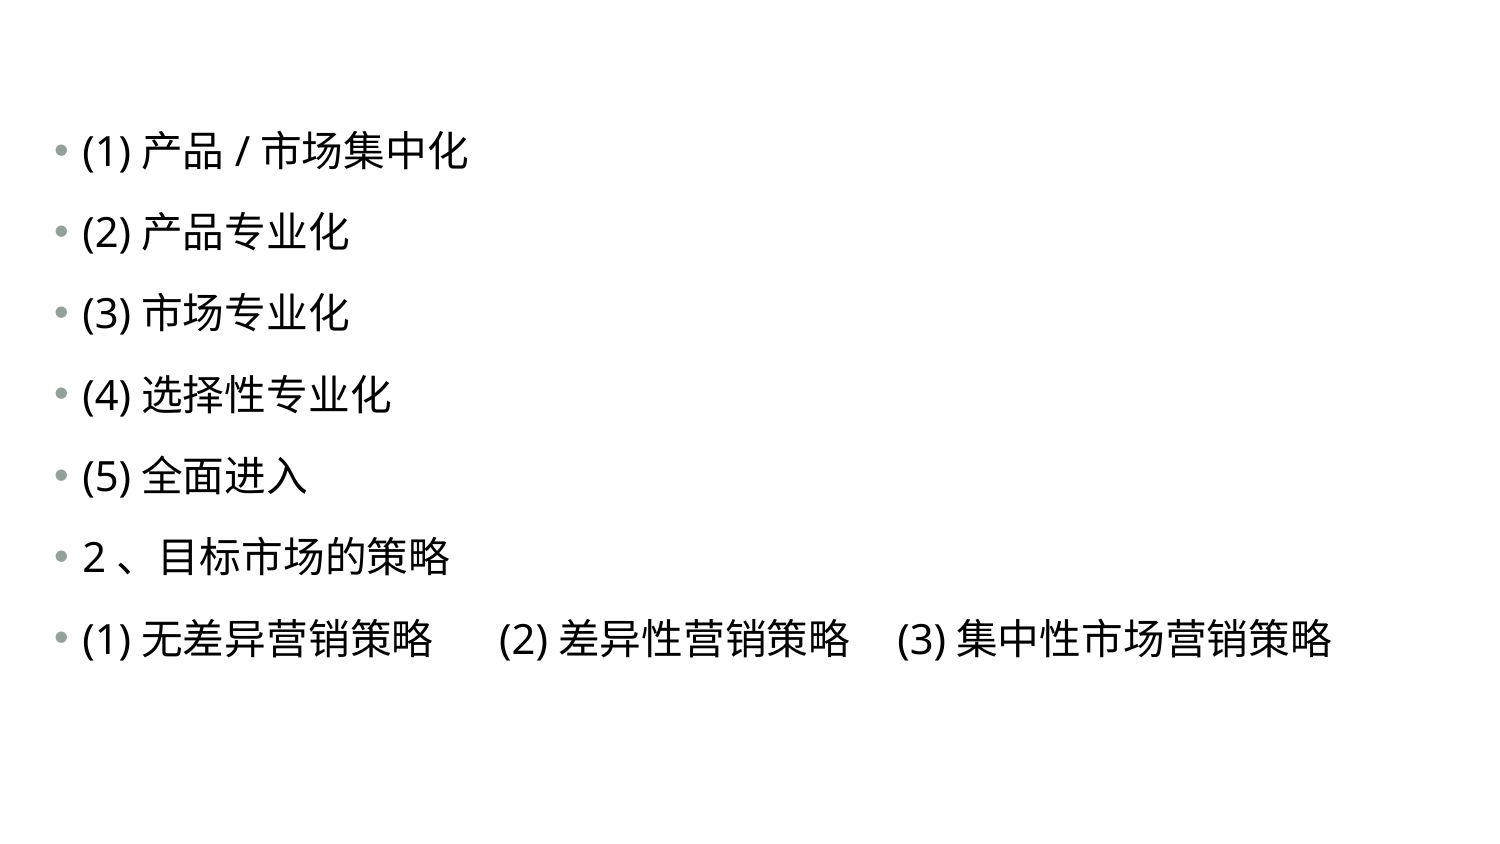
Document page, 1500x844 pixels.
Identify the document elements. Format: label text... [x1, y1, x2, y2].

list (1)产品/市场集中化 (2)产品专业化 (3)市场专业化 (4)选择性专业化 (5)全面进入 2、目标市场的策略 (1)无差异营销策略 (2)差异性营销策略 (3)集中性市场营销策略 [25, 117, 1470, 779]
